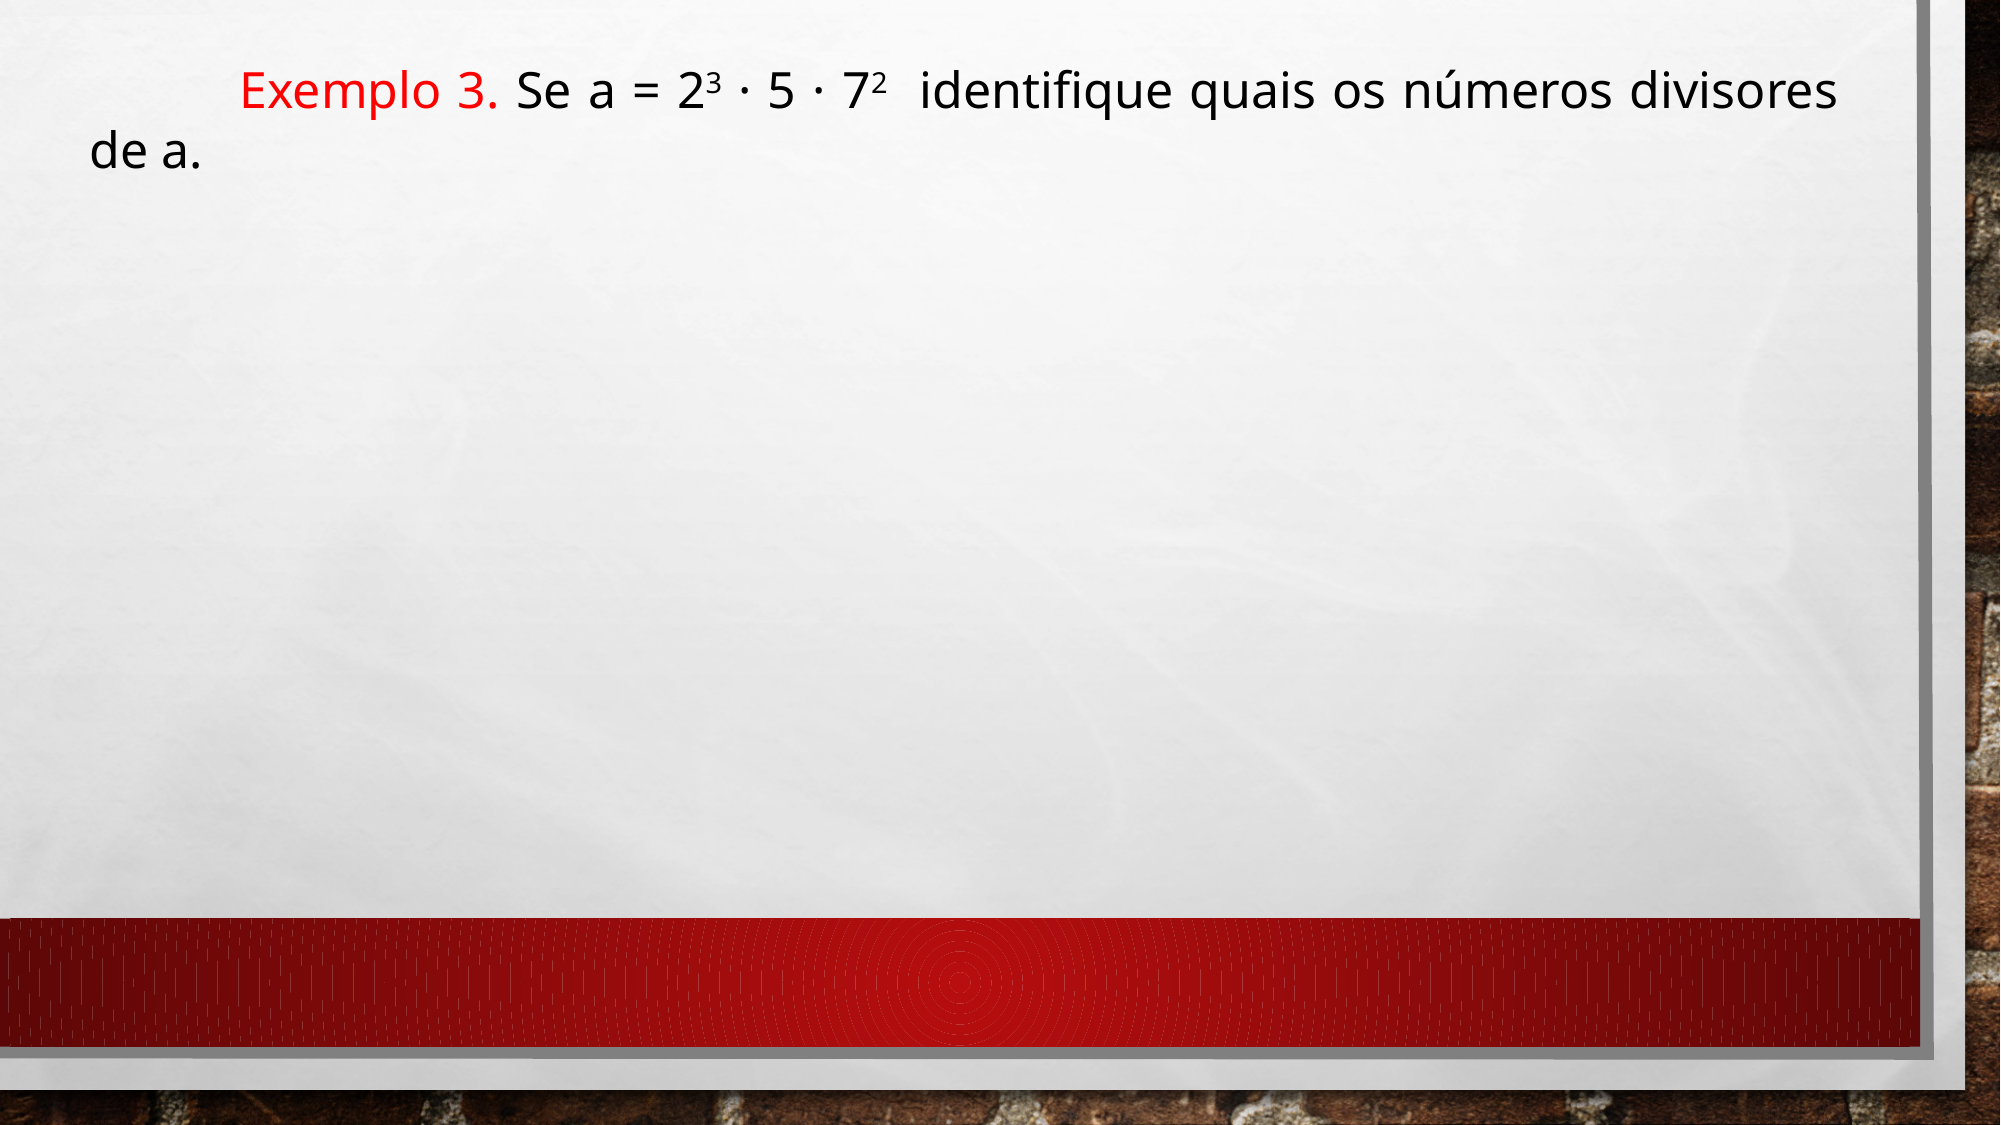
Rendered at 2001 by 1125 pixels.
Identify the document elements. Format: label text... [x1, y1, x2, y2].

picture [0, 0, 2000, 1125]
text_box Exemplo 3. Se a = 23 · 5 · 72 identifique quais os números divisores de a. [75, 51, 1854, 246]
